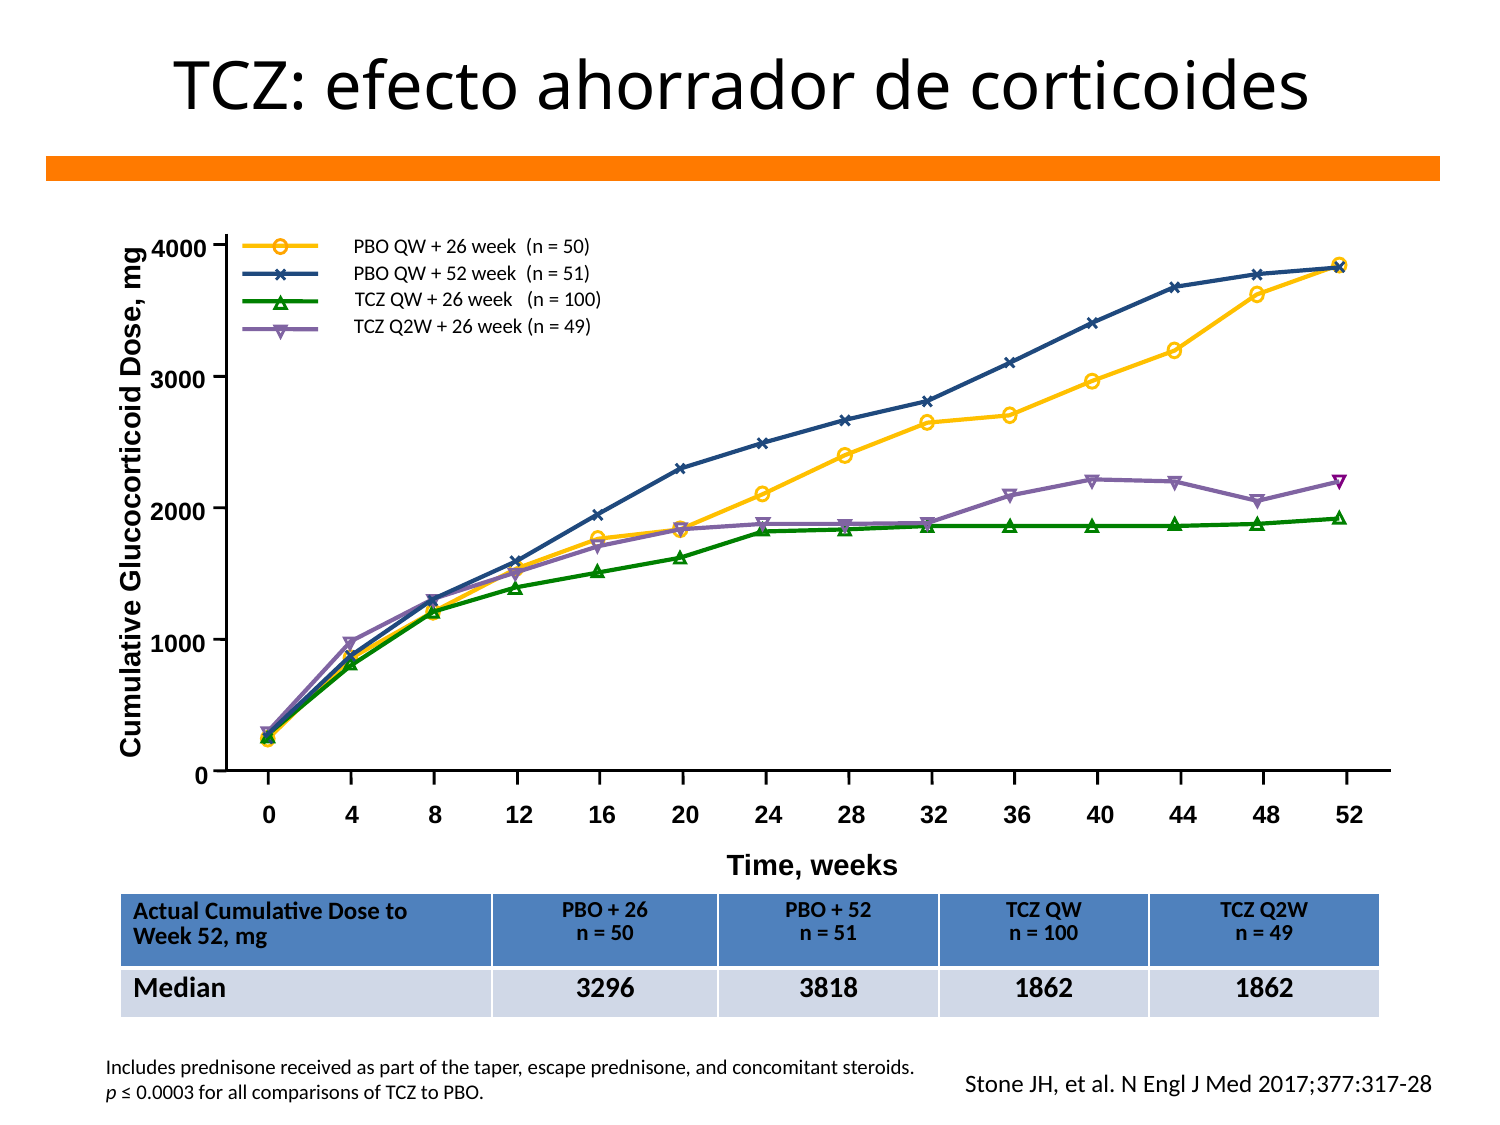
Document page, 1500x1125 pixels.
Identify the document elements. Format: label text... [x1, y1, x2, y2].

text_box 4 [345, 798, 360, 829]
text_box [273, 239, 287, 254]
text_box 32 [920, 798, 949, 829]
text_box 12 [505, 798, 534, 829]
text_box 20 [671, 798, 700, 829]
table_header TCZ Q2W n = 49 [1150, 894, 1379, 966]
text_box Cumulative Glucocorticoid Dose, mg [111, 246, 147, 759]
table_cell 3818 [719, 970, 938, 1017]
text_box 28 [837, 798, 866, 829]
text_box 24 [754, 798, 783, 829]
text_box 44 [1169, 798, 1198, 829]
text_box Stone JH, et al. N Engl J Med 2017;377:317-28 [950, 1060, 1454, 1106]
text_box 0 [194, 759, 209, 790]
text_box 16 [588, 798, 617, 829]
table_cell 1862 [940, 970, 1148, 1017]
table_cell 3296 [493, 970, 717, 1017]
text_box 3000 [150, 364, 206, 395]
text_box PBO QW + 26 week (n = 50) [353, 232, 591, 256]
table_header TCZ QW n = 100 [940, 894, 1148, 966]
text_box 2000 [150, 495, 206, 526]
text_box 48 [1252, 798, 1281, 829]
text_box 40 [1086, 798, 1115, 829]
text_box [226, 233, 1391, 771]
table_header PBO + 52 n = 51 [719, 894, 938, 966]
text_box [275, 269, 286, 280]
table_cell Median [121, 970, 491, 1017]
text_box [261, 257, 1347, 747]
text_box 8 [428, 798, 443, 829]
text_box Time, weeks [726, 846, 899, 882]
text_box 0 [262, 798, 277, 829]
text_box TCZ: efecto ahorrador de corticoides [0, 35, 1500, 223]
text_box 1000 [150, 627, 206, 658]
text_box 4000 [151, 232, 208, 263]
text_box 52 [1335, 798, 1364, 829]
list Includes prednisone received as part of the taper, escape prednisone, and concomitant steroids. p ≤ 0.0003 for all comparisons of TCZ to PBO. [90, 1028, 1182, 1112]
table_header Actual Cumulative Dose to Week 52, mg [121, 894, 491, 966]
table_header PBO + 26 n = 50 [493, 894, 717, 966]
text_box 36 [1003, 798, 1032, 829]
table_cell 1862 [1150, 970, 1379, 1017]
